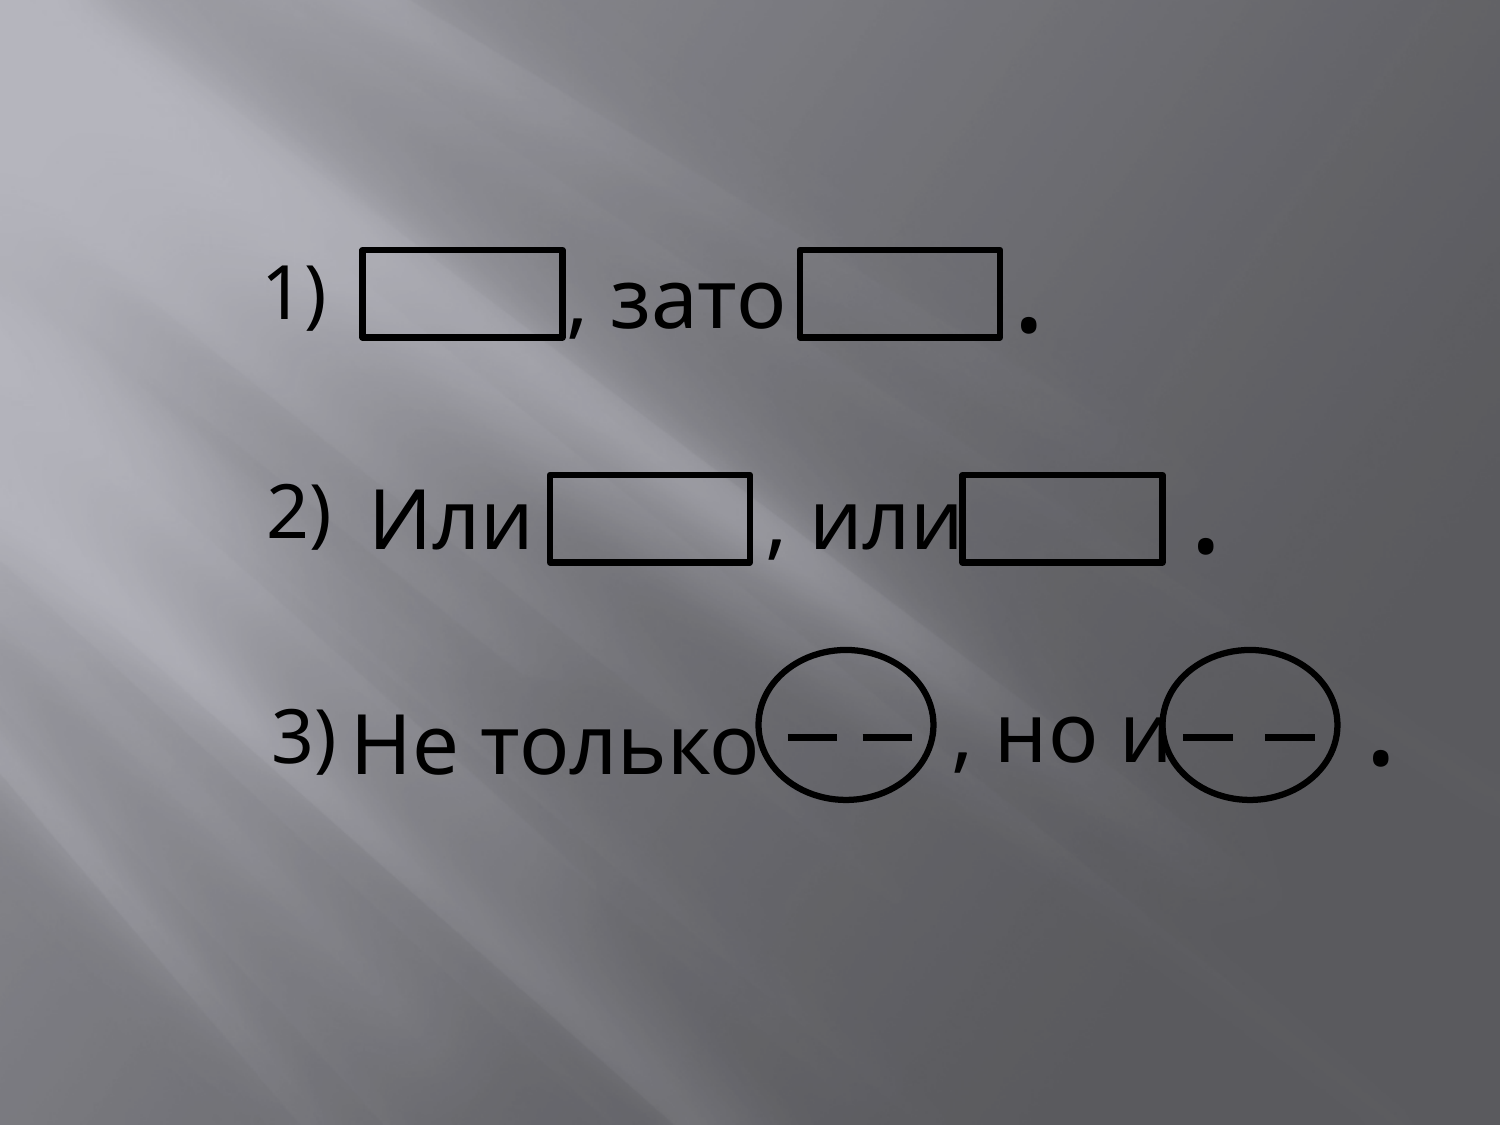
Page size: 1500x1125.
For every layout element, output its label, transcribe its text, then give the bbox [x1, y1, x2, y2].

text_box , но и [936, 671, 1195, 787]
text_box [802, 248, 997, 339]
text_box [1160, 647, 1340, 803]
text_box [360, 248, 551, 339]
text_box . [1349, 633, 1413, 799]
text_box . [1174, 420, 1238, 586]
text_box 2) [251, 456, 347, 562]
text_box Не только [335, 683, 775, 799]
text_box [756, 647, 936, 803]
text_box 1) [246, 237, 342, 343]
text_box , или [750, 458, 979, 574]
text_box 3) [256, 681, 352, 787]
text_box [960, 473, 1165, 564]
text_box . [997, 199, 1061, 365]
text_box Или [353, 458, 549, 574]
text_box , зато [551, 237, 802, 353]
text_box [548, 473, 750, 564]
